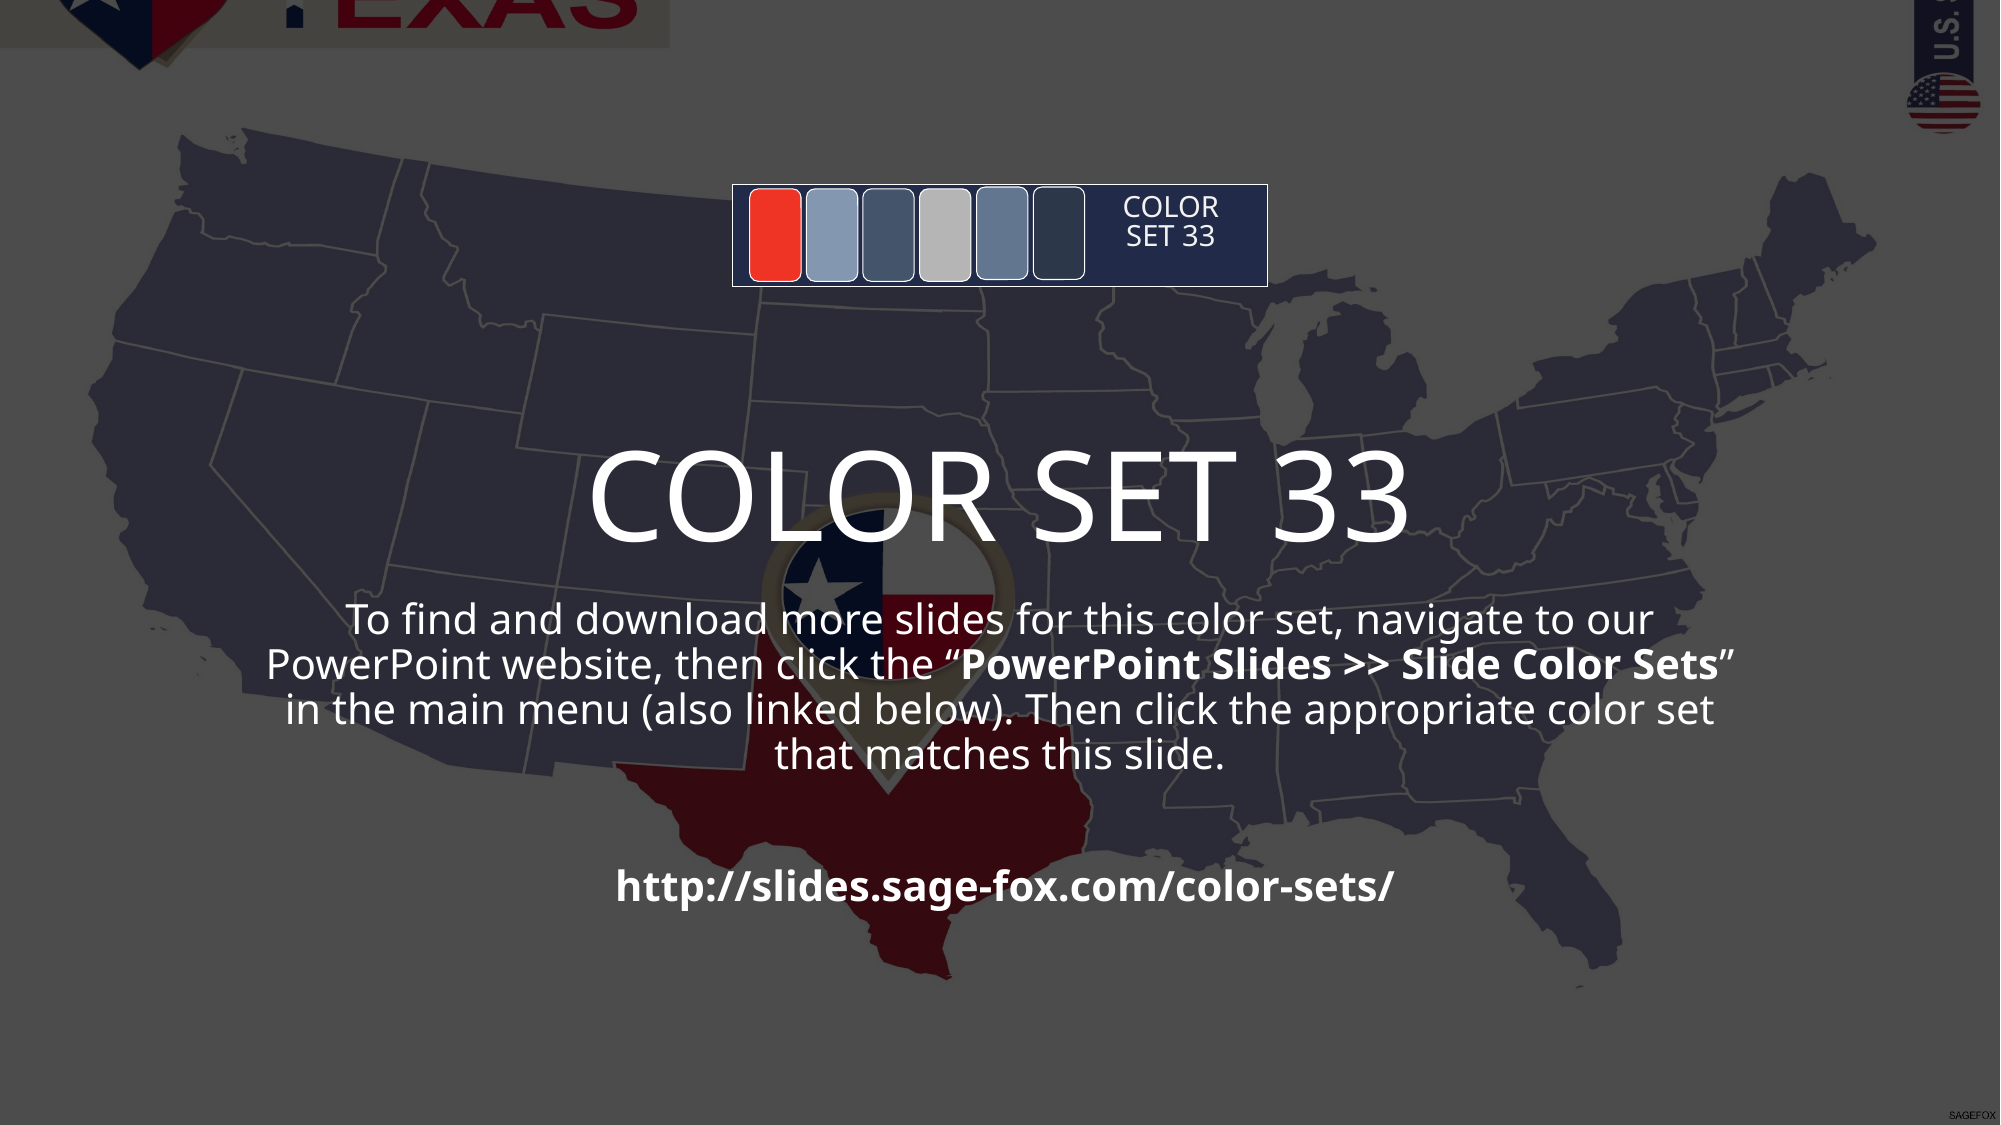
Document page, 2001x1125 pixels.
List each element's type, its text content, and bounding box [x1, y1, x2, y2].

picture [0, 0, 2001, 1125]
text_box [732, 184, 1268, 290]
subtitle To find and download more slides for this color set, navigate to our PowerPoint website, then click the “PowerPoint Slides >> Slide Color Sets” in the main menu (also linked below). Then click the appropriate color set that matches this slide. http://slides.sage-fox.com/color-sets/ [249, 590, 1750, 863]
title COLOR SET 33 [249, 184, 1750, 576]
